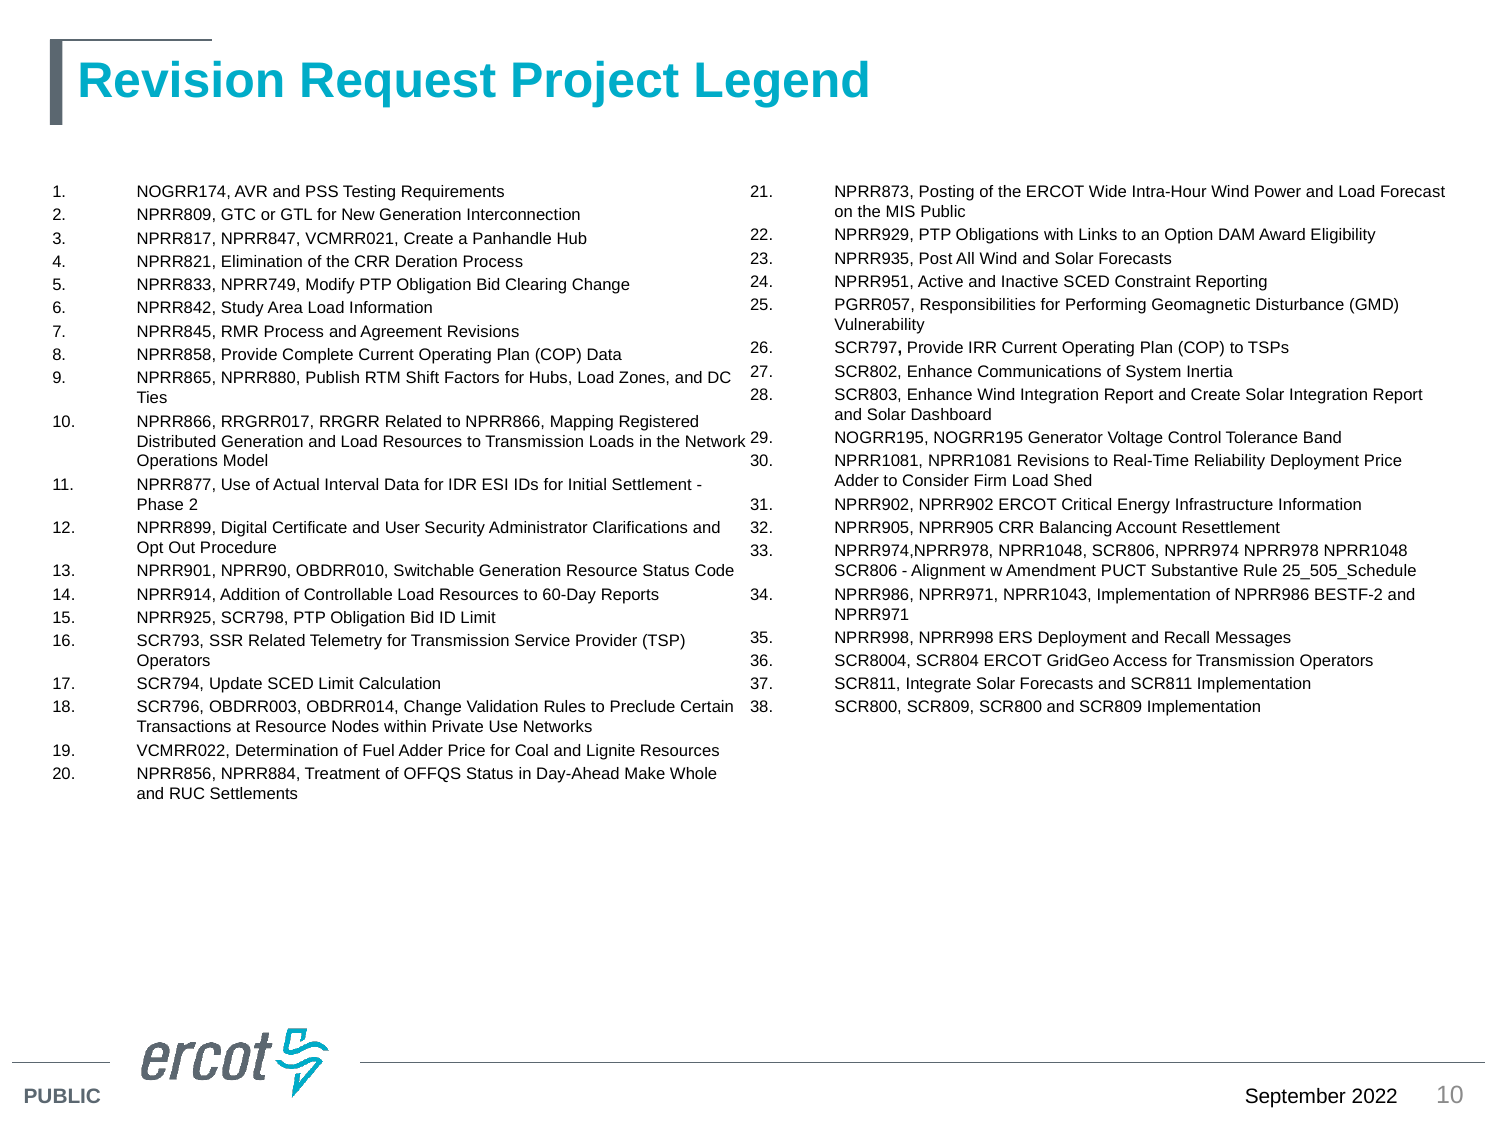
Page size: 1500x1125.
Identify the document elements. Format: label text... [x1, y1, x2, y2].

picture [137, 1024, 332, 1100]
title Revision Request Project Legend [62, 39, 1113, 125]
slide_number 10 [1412, 1076, 1488, 1112]
list NOGRR174, AVR and PSS Testing Requirements NPRR809, GTC or GTL for New Generation Interconnection NPRR817, NPRR847, VCMRR021, Create a Panhandle Hub NPRR821, Elimination of the CRR Deration Process NPRR833, NPRR749, Modify PTP Obligation Bid Clearing Change NPRR842, Study Area Load Information NPRR845, RMR Process and Agreement Revisions NPRR858, Provide Complete Current Operating Plan (COP) Data NPRR865, NPRR880, Publish RTM Shift Factors for Hubs, Load Zones, and DC Ties NPRR866, RRGRR017, RRGRR Related to NPRR866, Mapping Registered Distributed Generation and Load Resources to Transmission Loads in the Network Operations Model NPRR877, Use of Actual Interval Data for IDR ESI IDs for Initial Settlement - Phase 2 NPRR899, Digital Certificate and User Security Administrator Clarifications and Opt Out Procedure NPRR901, NPRR90, OBDRR010, Switchable Generation Resource Status Code NPRR914, Addition of Controllable Load Resources to 60-Day Reports NPRR925, SCR798, PTP Obligation Bid ID Limit SCR793, SSR Related Telemetry for Transmission Service Provider (TSP) Operators SCR794, Update SCED Limit Calculation SCR796, OBDRR003, OBDRR014, Change Validation Rules to Preclude Certain Transactions at Resource Nodes within Private Use Networks VCMRR022, Determination of Fuel Adder Price for Coal and Lignite Resources NPRR856, NPRR884, Treatment of OFFQS Status in Day-Ahead Make Whole and RUC Settlements NPRR873, Posting of the ERCOT Wide Intra-Hour Wind Power and Load Forecast on the MIS Public NPRR929, PTP Obligations with Links to an Option DAM Award Eligibility NPRR935, Post All Wind and Solar Forecasts NPRR951, Active and Inactive SCED Constraint Reporting PGRR057, Responsibilities for Performing Geomagnetic Disturbance (GMD) Vulnerability SCR797, Provide IRR Current Operating Plan (COP) to TSPs SCR802, Enhance Communications of System Inertia SCR803, Enhance Wind Integration Report and Create Solar Integration Report and Solar Dashboard NOGRR195, NOGRR195 Generator Voltage Control Tolerance Band NPRR1081, NPRR1081 Revisions to Real-Time Reliability Deployment Price Adder to Consider Firm Load Shed NPRR902, NPRR902 ERCOT Critical Energy Infrastructure Information NPRR905, NPRR905 CRR Balancing Account Resettlement NPRR974,NPRR978, NPRR1048, SCR806, NPRR974 NPRR978 NPRR1048 SCR806 - Alignment w Amendment PUCT Substantive Rule 25_505_Schedule NPRR986, NPRR971, NPRR1043, Implementation of NPRR986 BESTF-2 and NPRR971 NPRR998, NPRR998 ERS Deployment and Recall Messages SCR8004, SCR804 ERCOT GridGeo Access for Transmission Operators SCR811, Integrate Solar Forecasts and SCR811 Implementation SCR800, SCR809, SCR800 and SCR809 Implementation [37, 173, 1463, 825]
